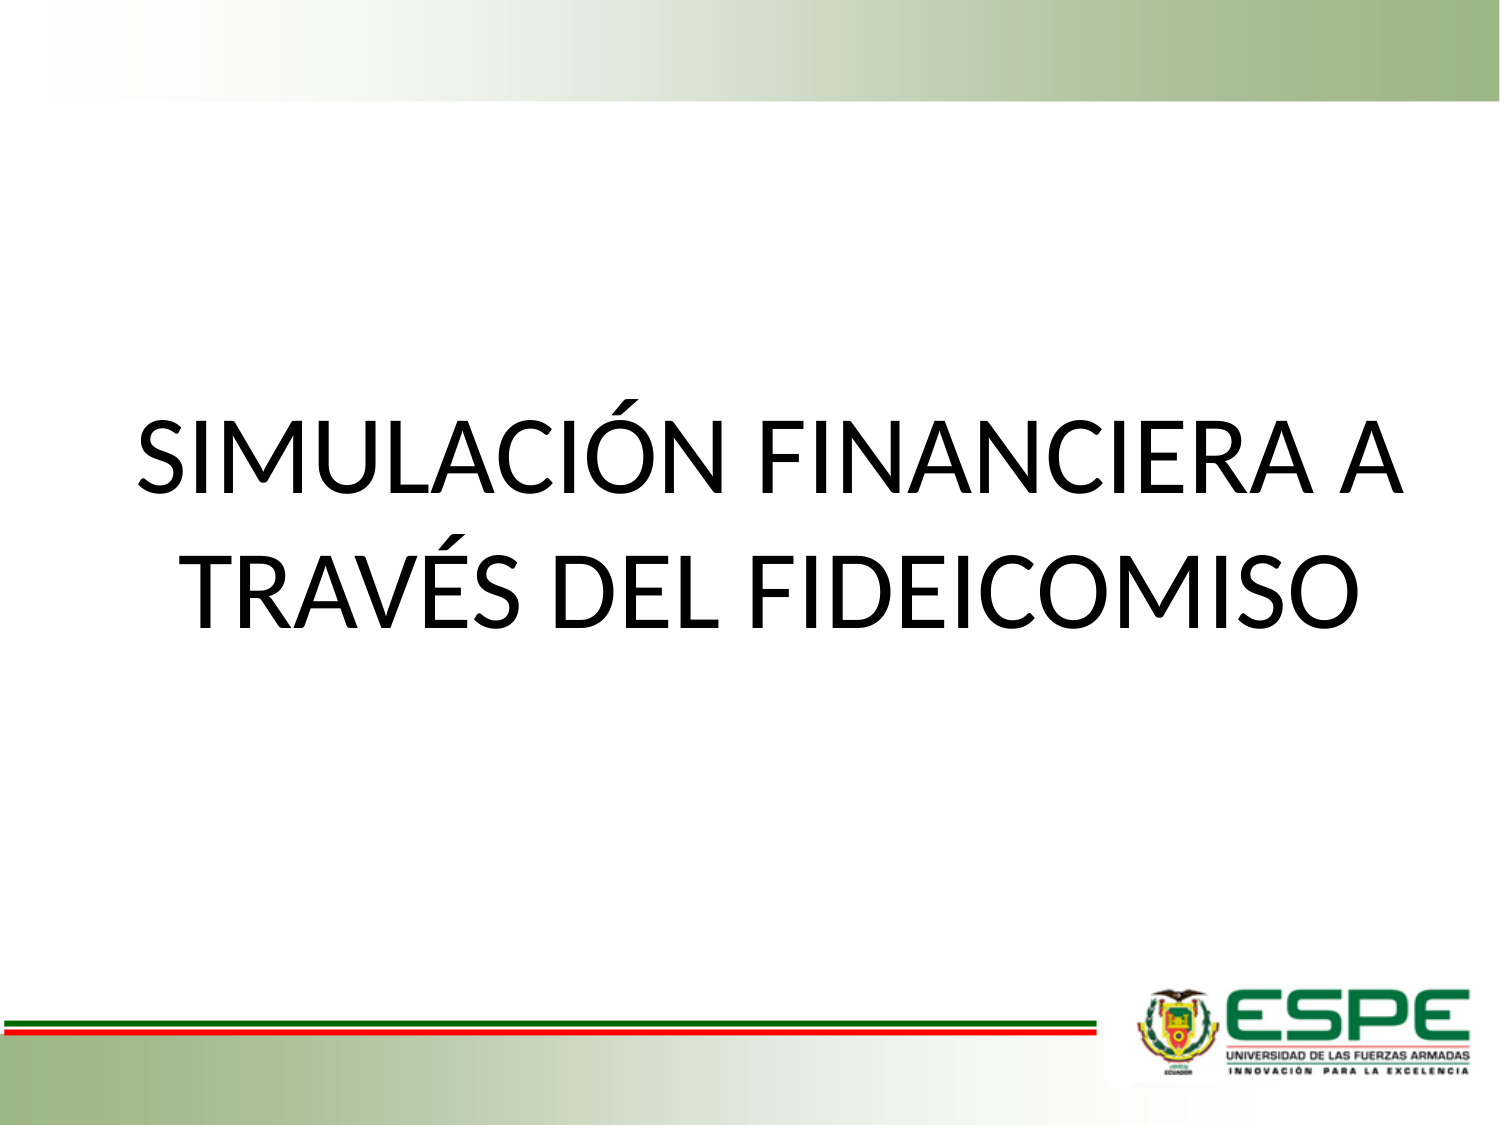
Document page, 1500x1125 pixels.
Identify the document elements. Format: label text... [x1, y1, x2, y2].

text_box SIMULACIÓN FINANCIERA A TRAVÉS DEL FIDEICOMISO [59, 373, 1483, 659]
picture [0, 0, 1500, 1125]
